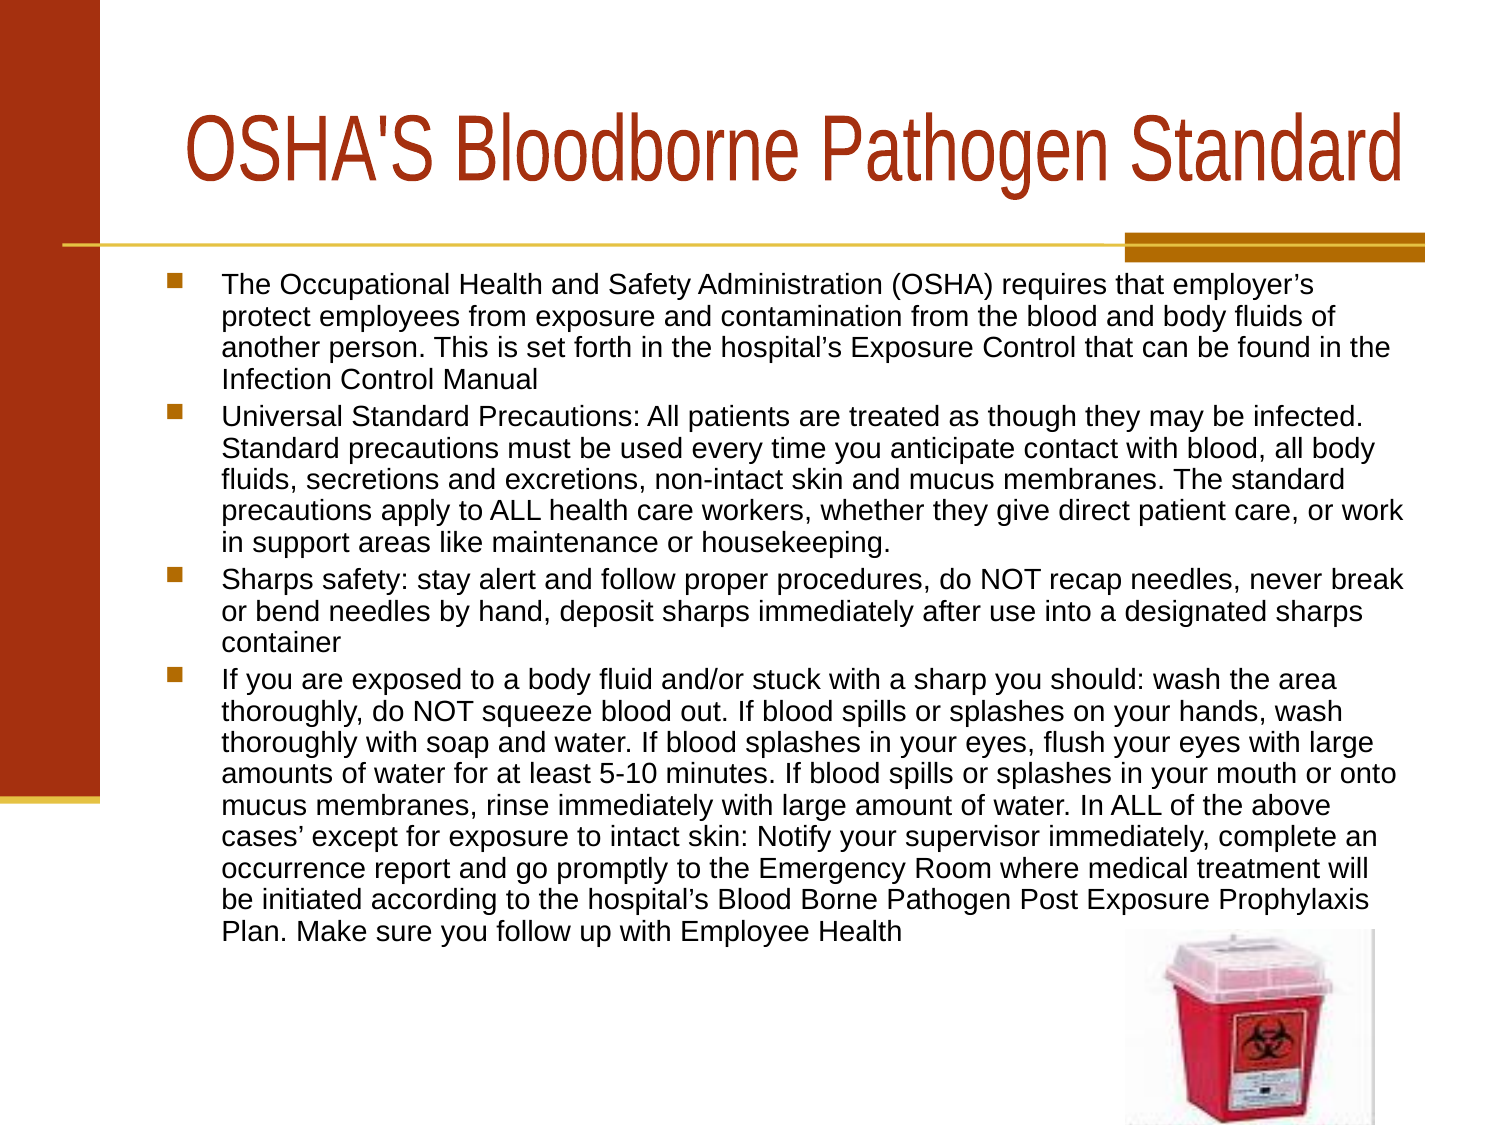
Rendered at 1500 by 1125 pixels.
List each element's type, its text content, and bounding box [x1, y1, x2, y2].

picture [1124, 929, 1376, 1125]
list The Occupational Health and Safety Administration (OSHA) requires that employer’s protect employees from exposure and contamination from the blood and body fluids of another person. This is set forth in the hospital’s Exposure Control that can be found in the Infection Control Manual Universal Standard Precautions: All patients are treated as though they may be infected. Standard precautions must be used every time you anticipate contact with blood, all body fluids, secretions and excretions, non-intact skin and mucus membranes. The standard precautions apply to ALL health care workers, whether they give direct patient care, or work in support areas like maintenance or housekeeping. Sharps safety: stay alert and follow proper procedures, do NOT recap needles, never break or bend needles by hand, deposit sharps immediately after use into a designated sharps container If you are exposed to a body fluid and/or stuck with a sharp you should: wash the area thoroughly, do NOT squeeze blood out. If blood spills or splashes on your hands, wash thoroughly with soap and water. If blood splashes in your eyes, flush your eyes with large amounts of water for at least 5-10 minutes. If blood spills or splashes in your mouth or onto mucus membranes, rinse immediately with large amount of water. In ALL of the above cases’ except for exposure to intact skin: Notify your supervisor immediately, complete an occurrence report and go promptly to the Emergency Room where medical treatment will be initiated according to the hospital’s Blood Borne Pathogen Post Exposure Prophylaxis Plan. Make sure you follow up with Employee Health [150, 262, 1425, 1006]
